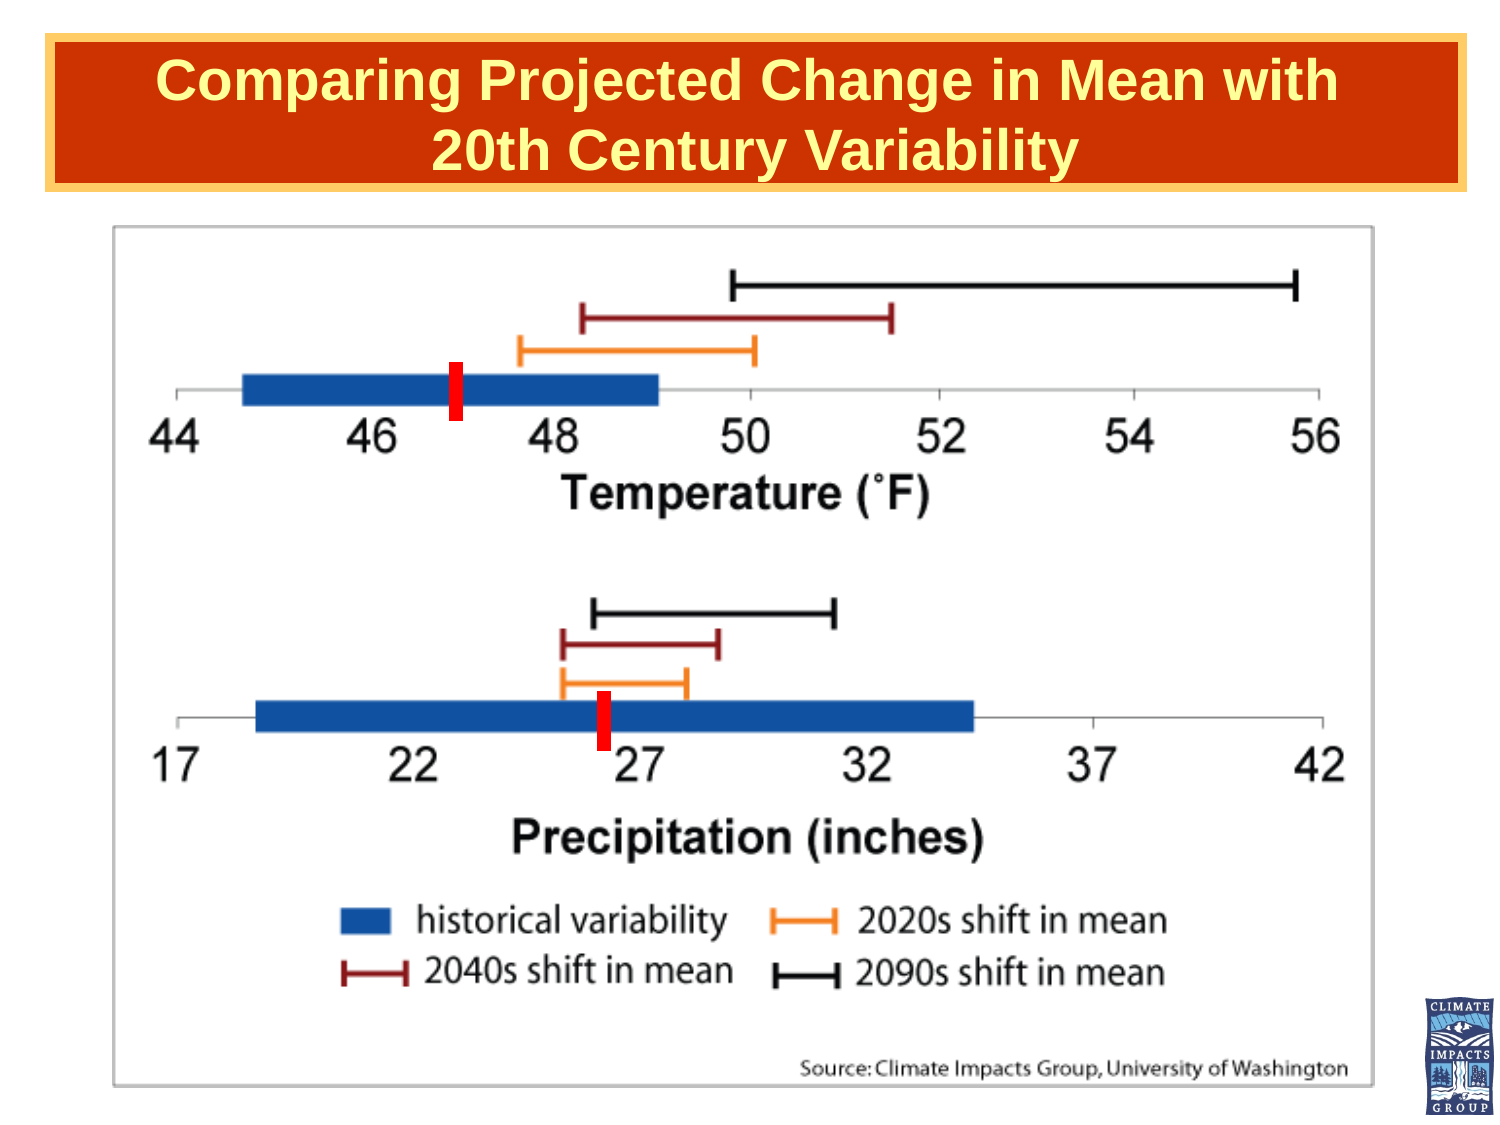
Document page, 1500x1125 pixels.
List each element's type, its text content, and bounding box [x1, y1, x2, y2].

picture [1424, 997, 1494, 1115]
text_box Comparing Projected Change in Mean with 20th Century Variability [49, 37, 1463, 188]
picture [112, 225, 1376, 1088]
